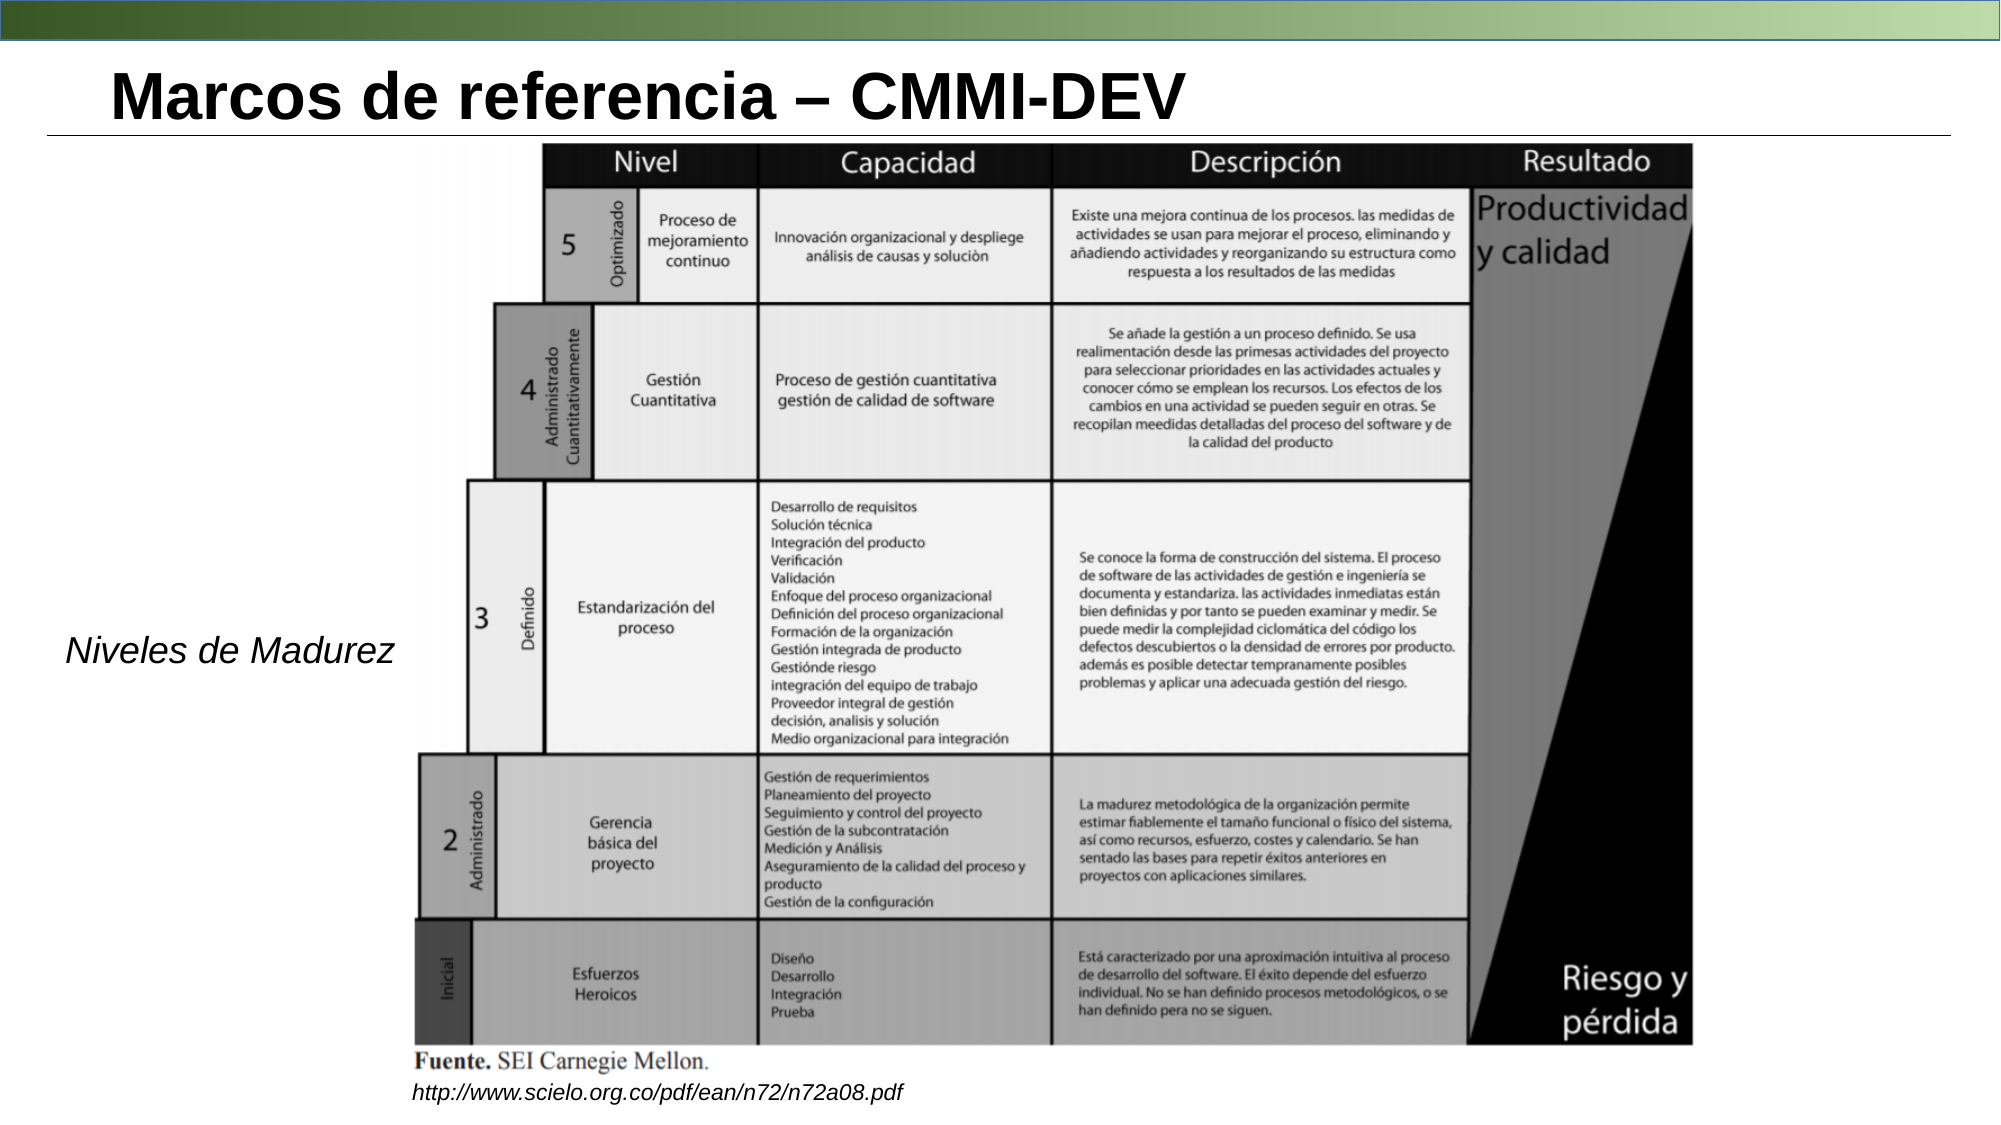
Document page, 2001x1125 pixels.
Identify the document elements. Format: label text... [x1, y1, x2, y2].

text_box http://www.scielo.org.co/pdf/ean/n72/n72a08.pdf [397, 1043, 919, 1113]
text_box Niveles de Madurez [50, 574, 408, 679]
title Marcos de referencia – CMMI-DEV [95, 64, 1915, 131]
picture [408, 140, 1698, 1075]
